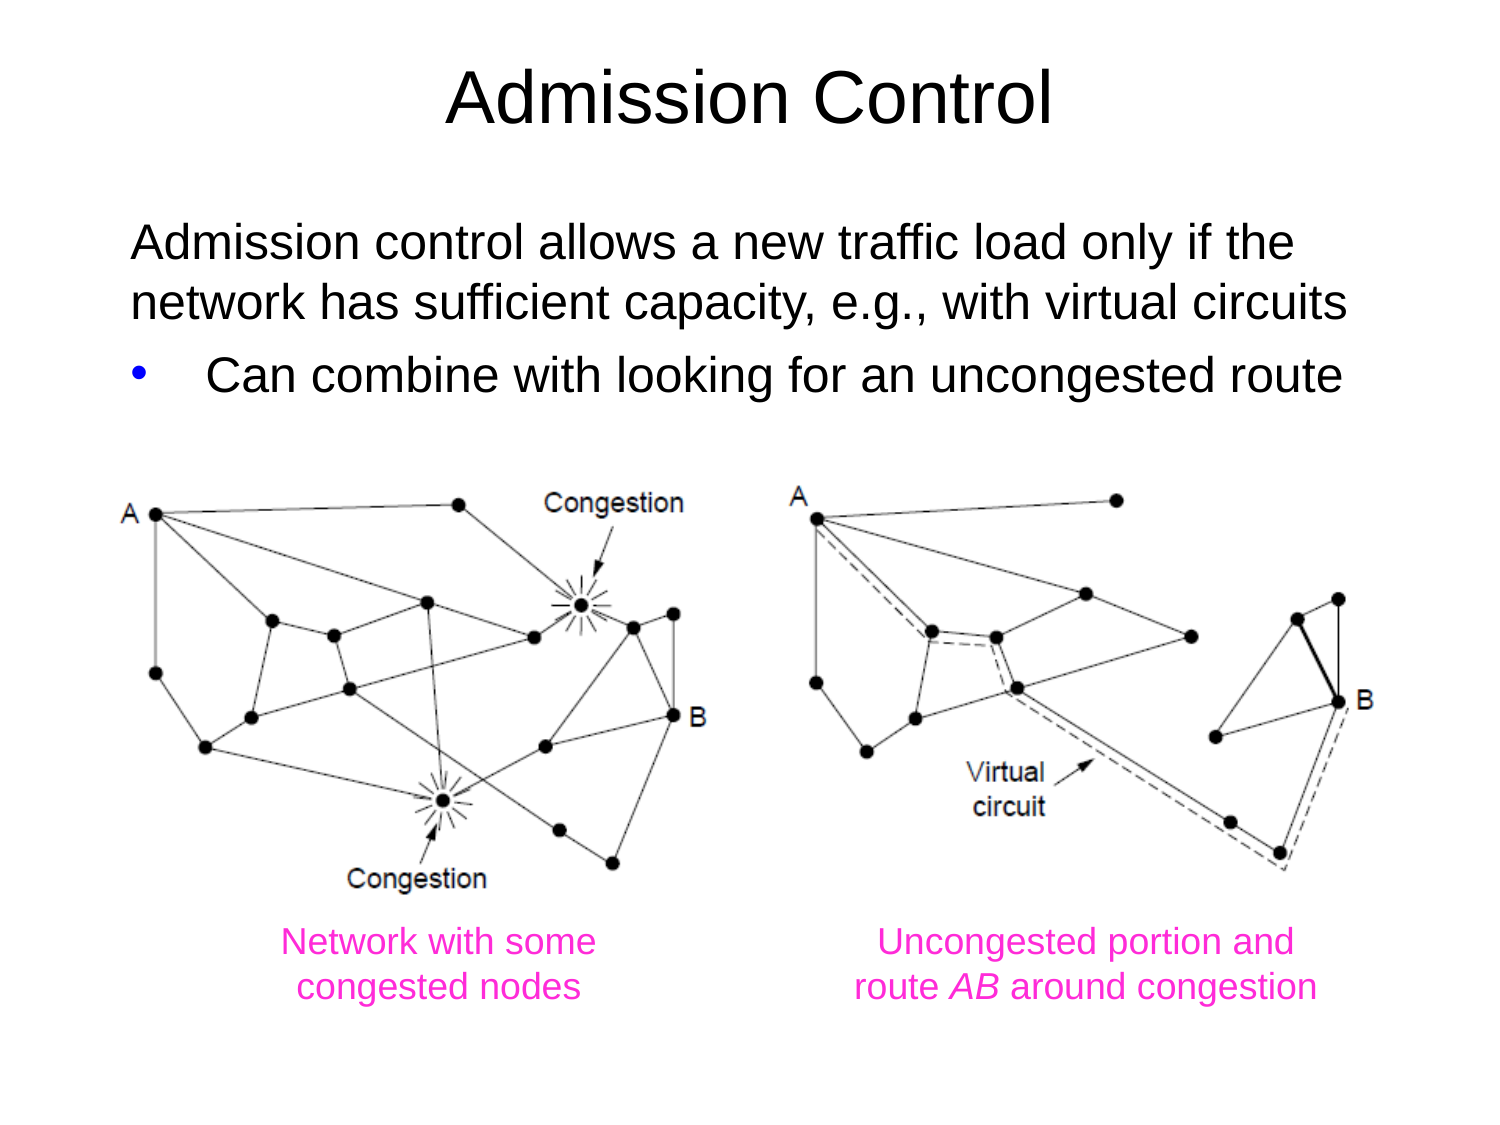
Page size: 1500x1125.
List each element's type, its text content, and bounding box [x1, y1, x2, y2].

text_box Uncongested portion and route AB around congestion [830, 916, 1342, 1007]
text_box Network with some congested nodes [196, 917, 681, 1008]
title Admission Control [0, 0, 1500, 188]
picture [87, 477, 1413, 907]
list Admission control allows a new traffic load only if the network has sufficient capacity, e.g., with virtual circuits Can combine with looking for an uncongested route [115, 201, 1466, 1001]
